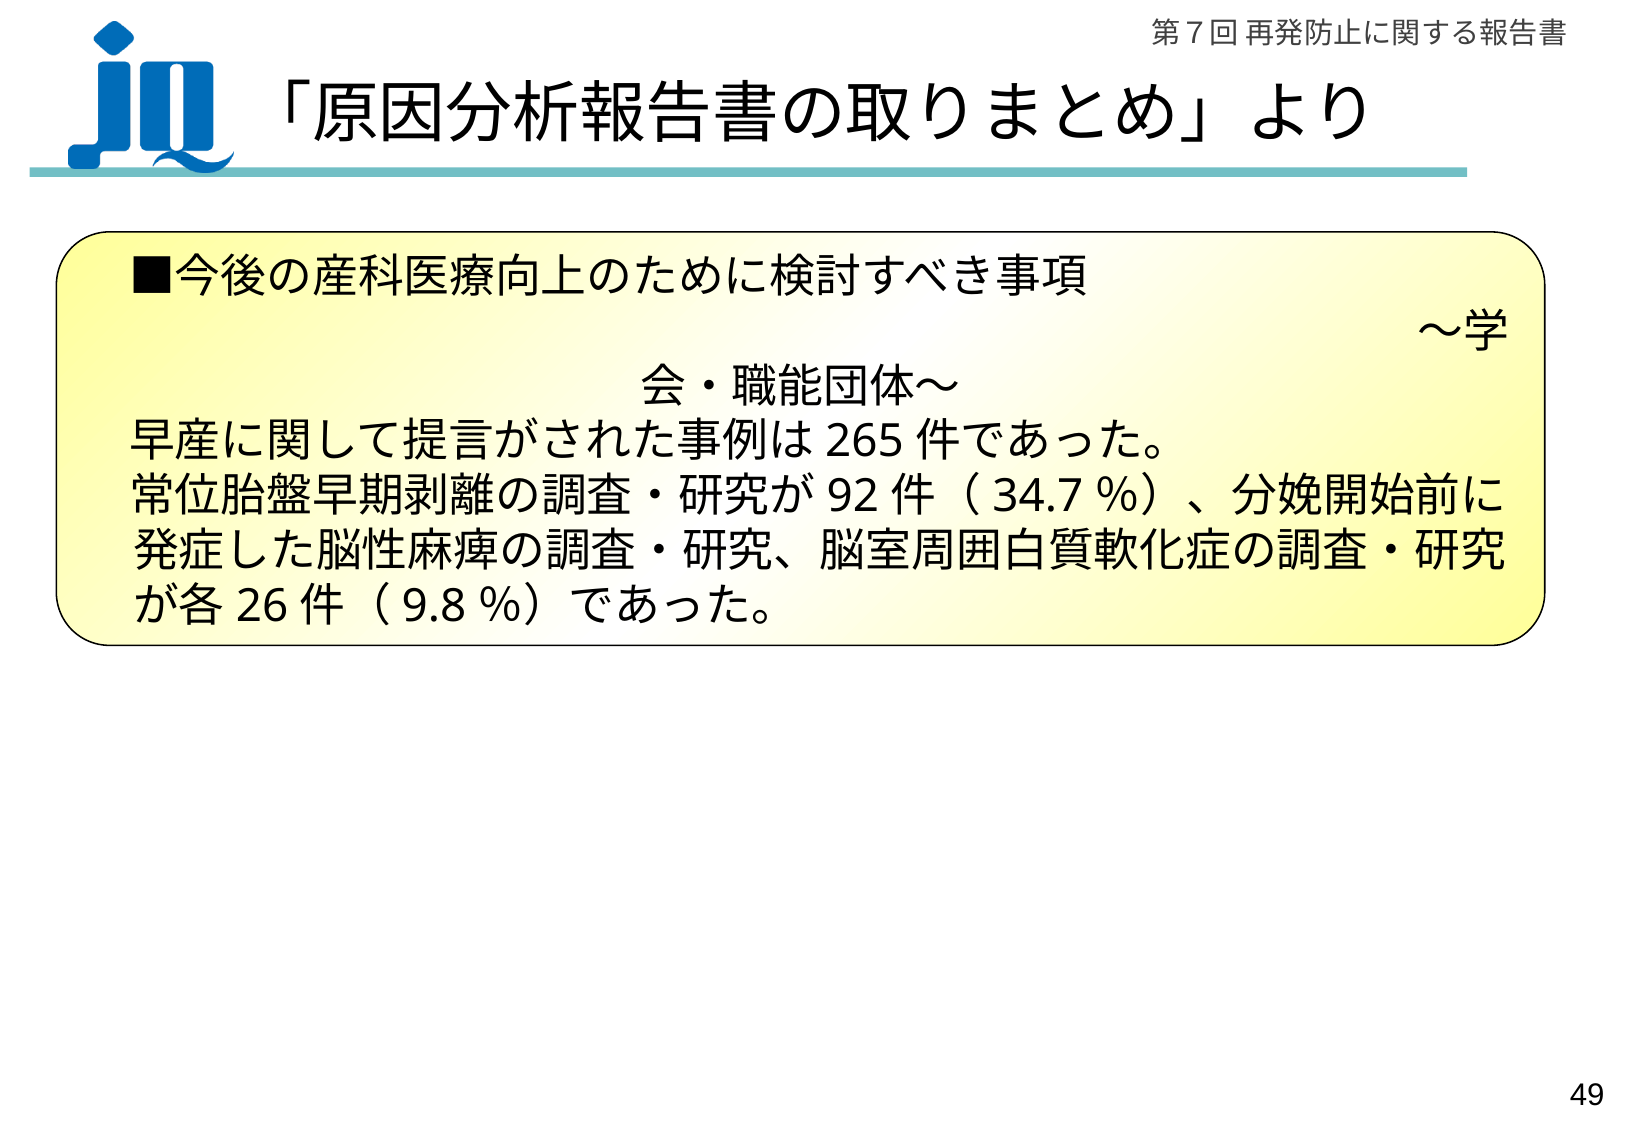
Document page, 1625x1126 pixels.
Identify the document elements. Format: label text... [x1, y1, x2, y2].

slide_number 48 [1241, 1066, 1621, 1126]
title 「原因分析報告書の取りまとめ」より [224, 61, 1401, 158]
text_box ■今後の産科医療向上のために検討すべき事項 ～学会・職能団体～ 早産に関して提言がされた事例は265件であった。 常位胎盤早期剥離の調査・研究が92件（34.7％）、分娩開始前に 発症した脳性麻痺の調査・研究、脳室周囲白質軟化症の調査・研究 が各26件（9.8％）であった。 [56, 231, 1545, 646]
picture [68, 21, 234, 173]
